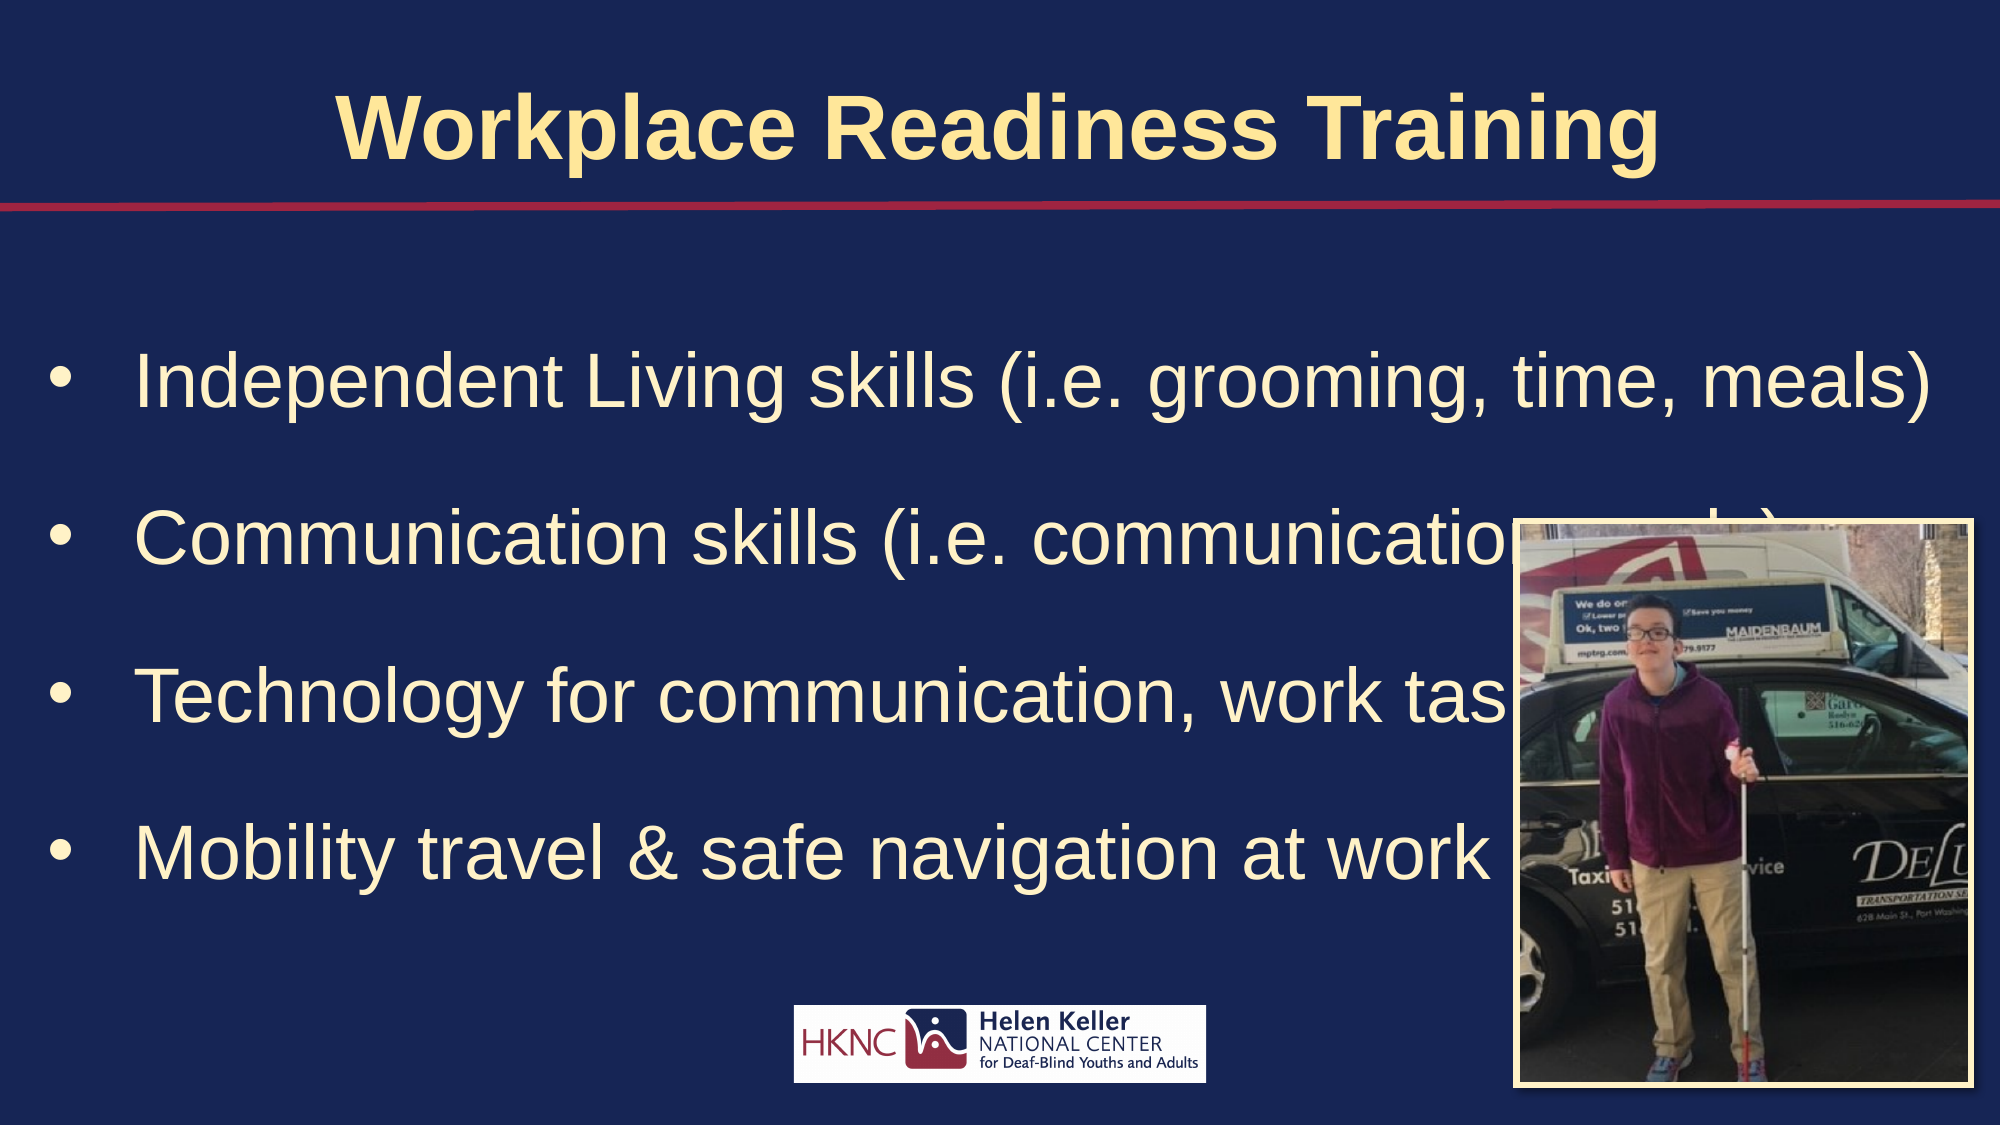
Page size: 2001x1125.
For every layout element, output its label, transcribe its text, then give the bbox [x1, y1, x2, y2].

slide_number 6 [1412, 1042, 1863, 1103]
title Workplace Readiness Training [249, 43, 1750, 187]
picture [1464, 524, 2000, 1082]
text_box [0, 203, 2000, 208]
subtitle Independent Living skills (i.e. grooming, time, meals) Communication skills (i.e. communication cards) Technology for communication, work tasks Mobility travel & safe navigation at work site [32, 257, 1968, 952]
picture [793, 1005, 1207, 1083]
